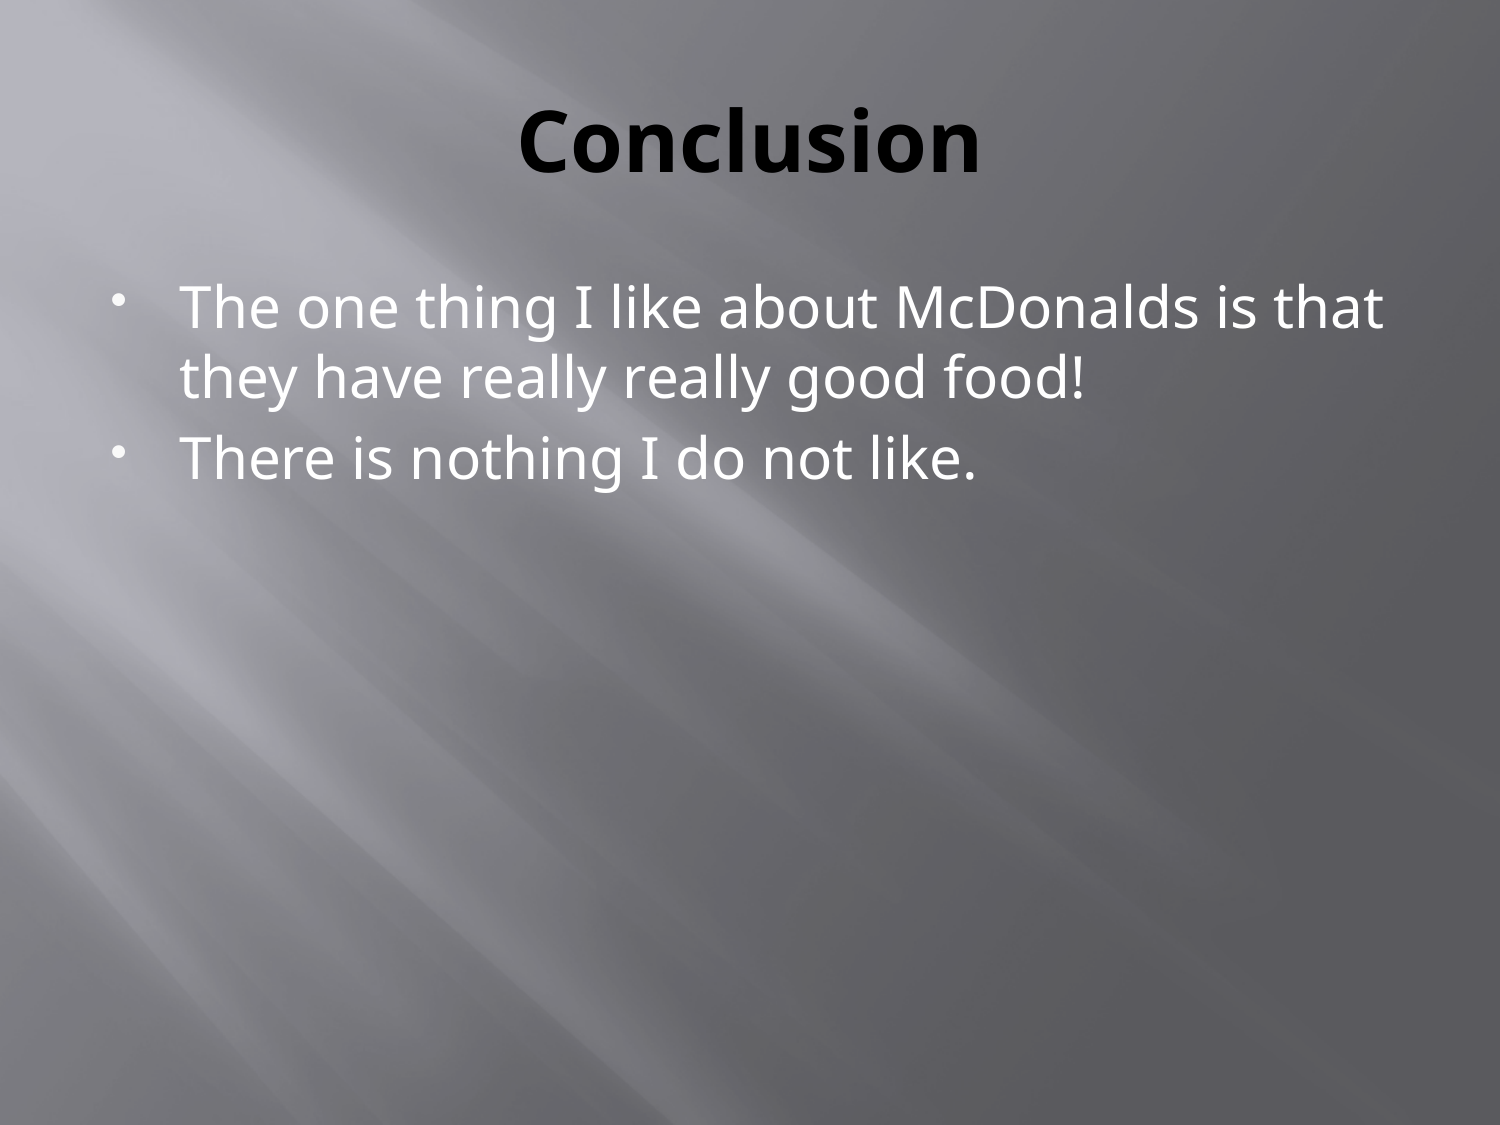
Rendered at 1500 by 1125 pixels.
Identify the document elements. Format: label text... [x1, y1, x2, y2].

title Conclusion [75, 45, 1425, 233]
list The one thing I like about McDonalds is that they have really really good food! There is nothing I do not like. [75, 262, 1438, 1035]
